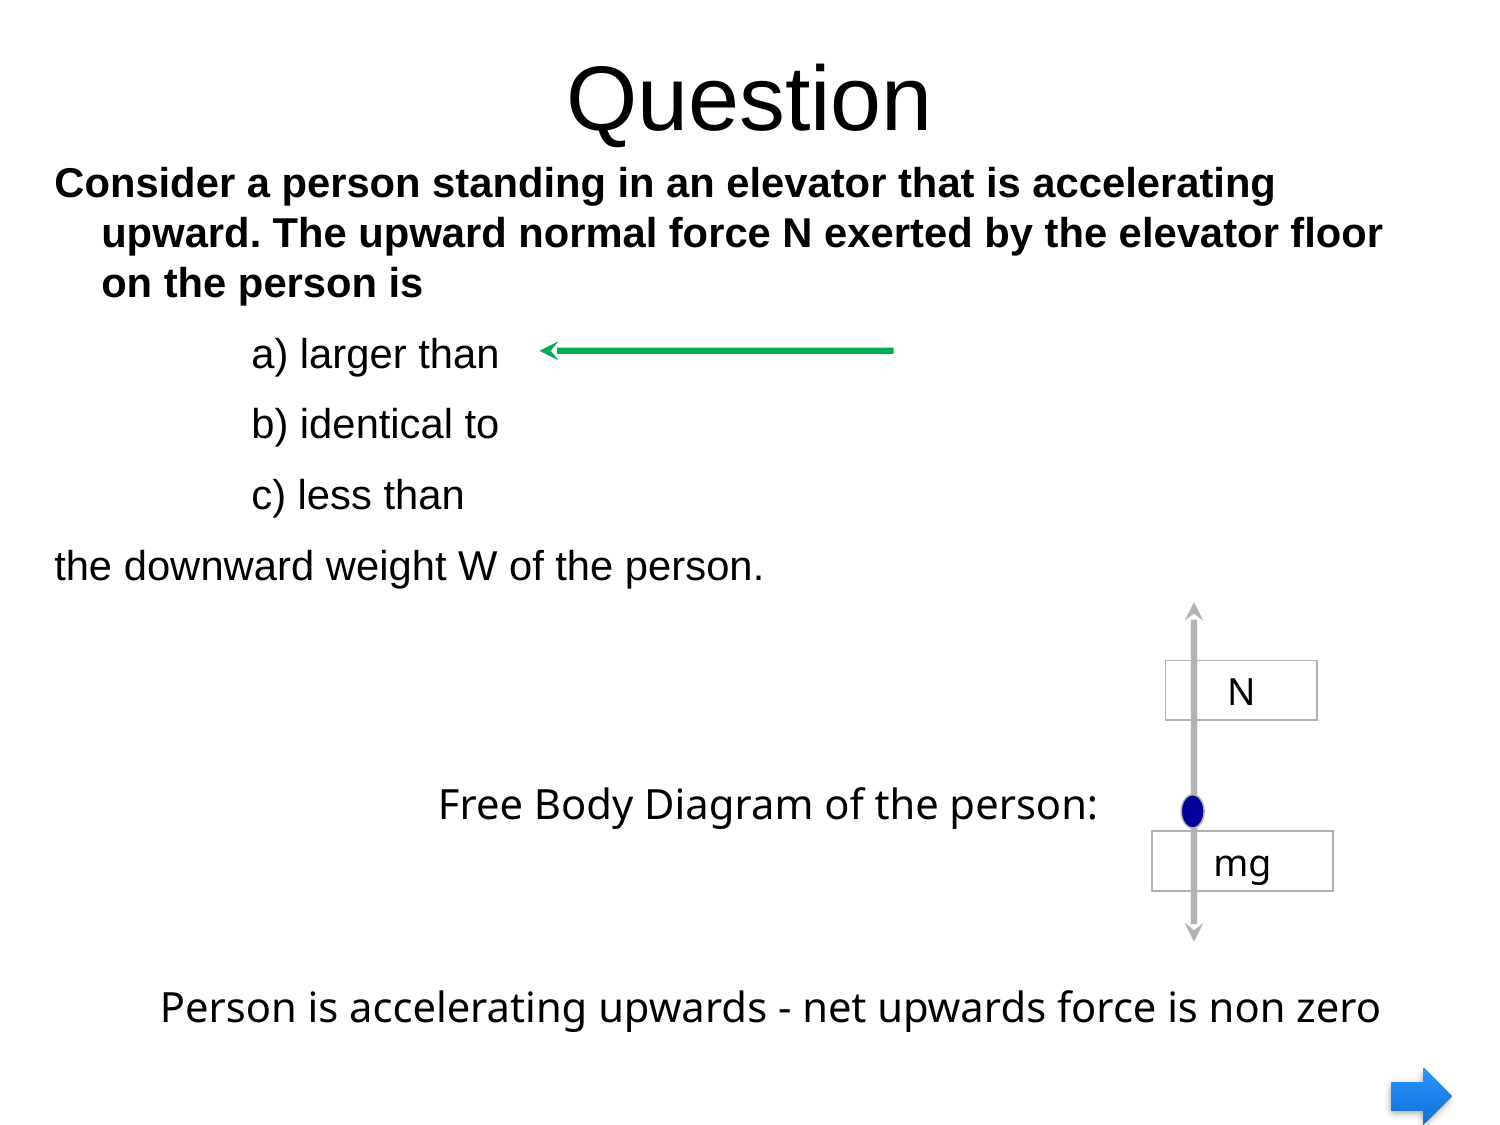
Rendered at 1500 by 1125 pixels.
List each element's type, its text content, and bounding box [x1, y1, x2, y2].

title Question [174, 0, 1351, 148]
text_box Consider a person standing in an elevator that is accelerating upward. The upward normal force N exerted by the elevator floor on the person is a) larger than b) identical to c) less than the downward weight W of the person. [39, 148, 1455, 597]
text_box [539, 344, 552, 357]
text_box [1390, 1067, 1452, 1125]
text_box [420, 601, 1283, 942]
text_box Person is accelerating upwards - net upwards force is non zero [98, 972, 1443, 1038]
